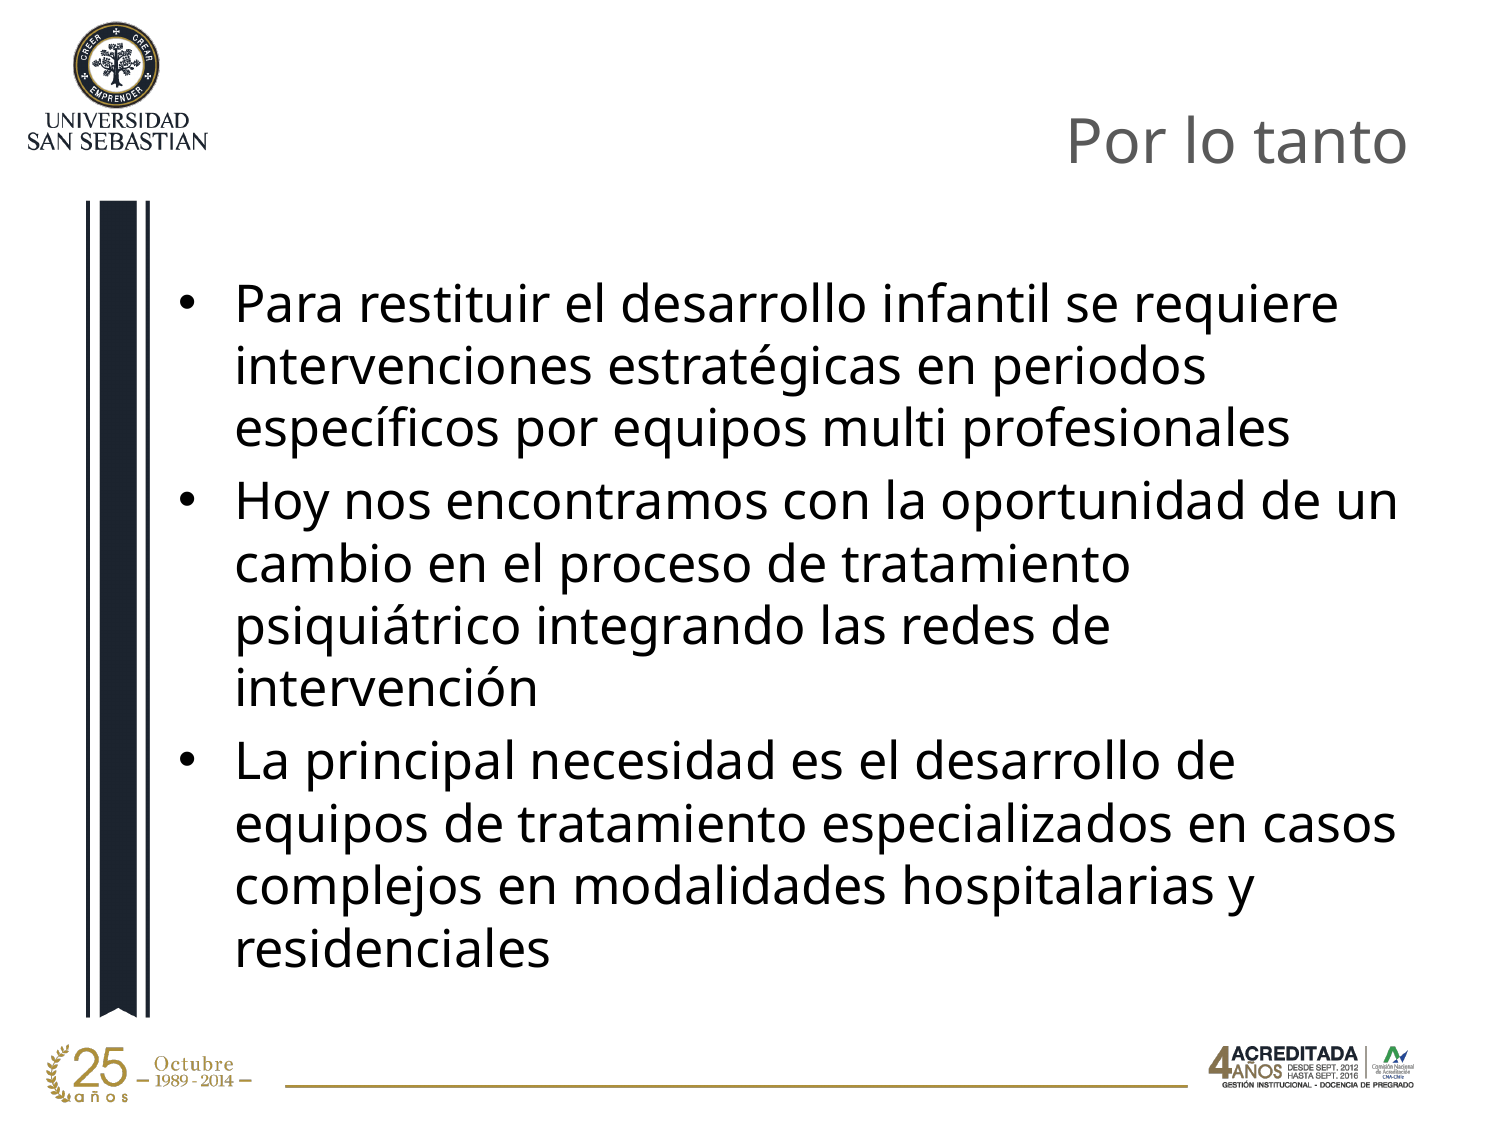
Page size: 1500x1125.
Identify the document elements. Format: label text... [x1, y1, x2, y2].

list Para restituir el desarrollo infantil se requiere intervenciones estratégicas en periodos específicos por equipos multi profesionales Hoy nos encontramos con la oportunidad de un cambio en el proceso de tratamiento psiquiátrico integrando las redes de intervención La principal necesidad es el desarrollo de equipos de tratamiento especializados en casos complejos en modalidades hospitalarias y residenciales [163, 262, 1425, 1005]
title Por lo tanto [75, 45, 1425, 233]
picture [2, 0, 1459, 1125]
